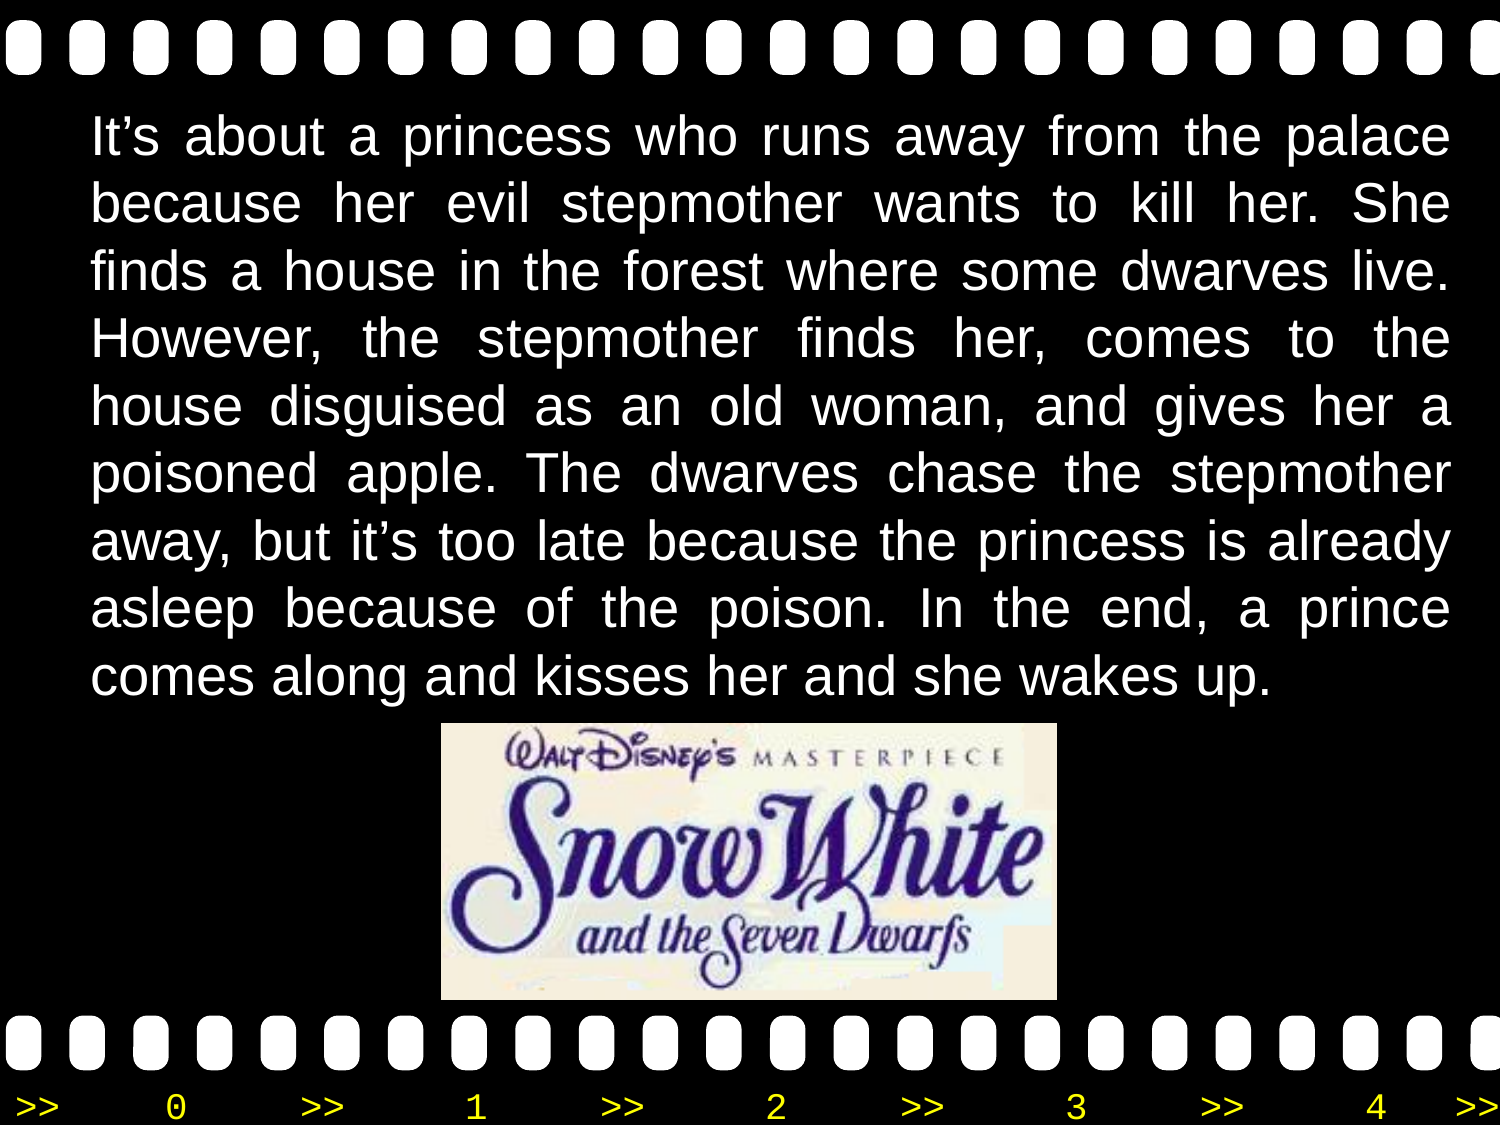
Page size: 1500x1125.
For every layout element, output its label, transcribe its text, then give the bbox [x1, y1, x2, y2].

picture [441, 723, 1057, 1001]
title It’s about a princess who runs away from the palace because her evil stepmother wants to kill her. She finds a house in the forest where some dwarves live. However, the stepmother finds her, comes to the house disguised as an old woman, and gives her a poisoned apple. The dwarves chase the stepmother away, but it’s too late because the princess is already asleep because of the poison. In the end, a prince comes along and kisses her and she wakes up. [74, 308, 1467, 497]
